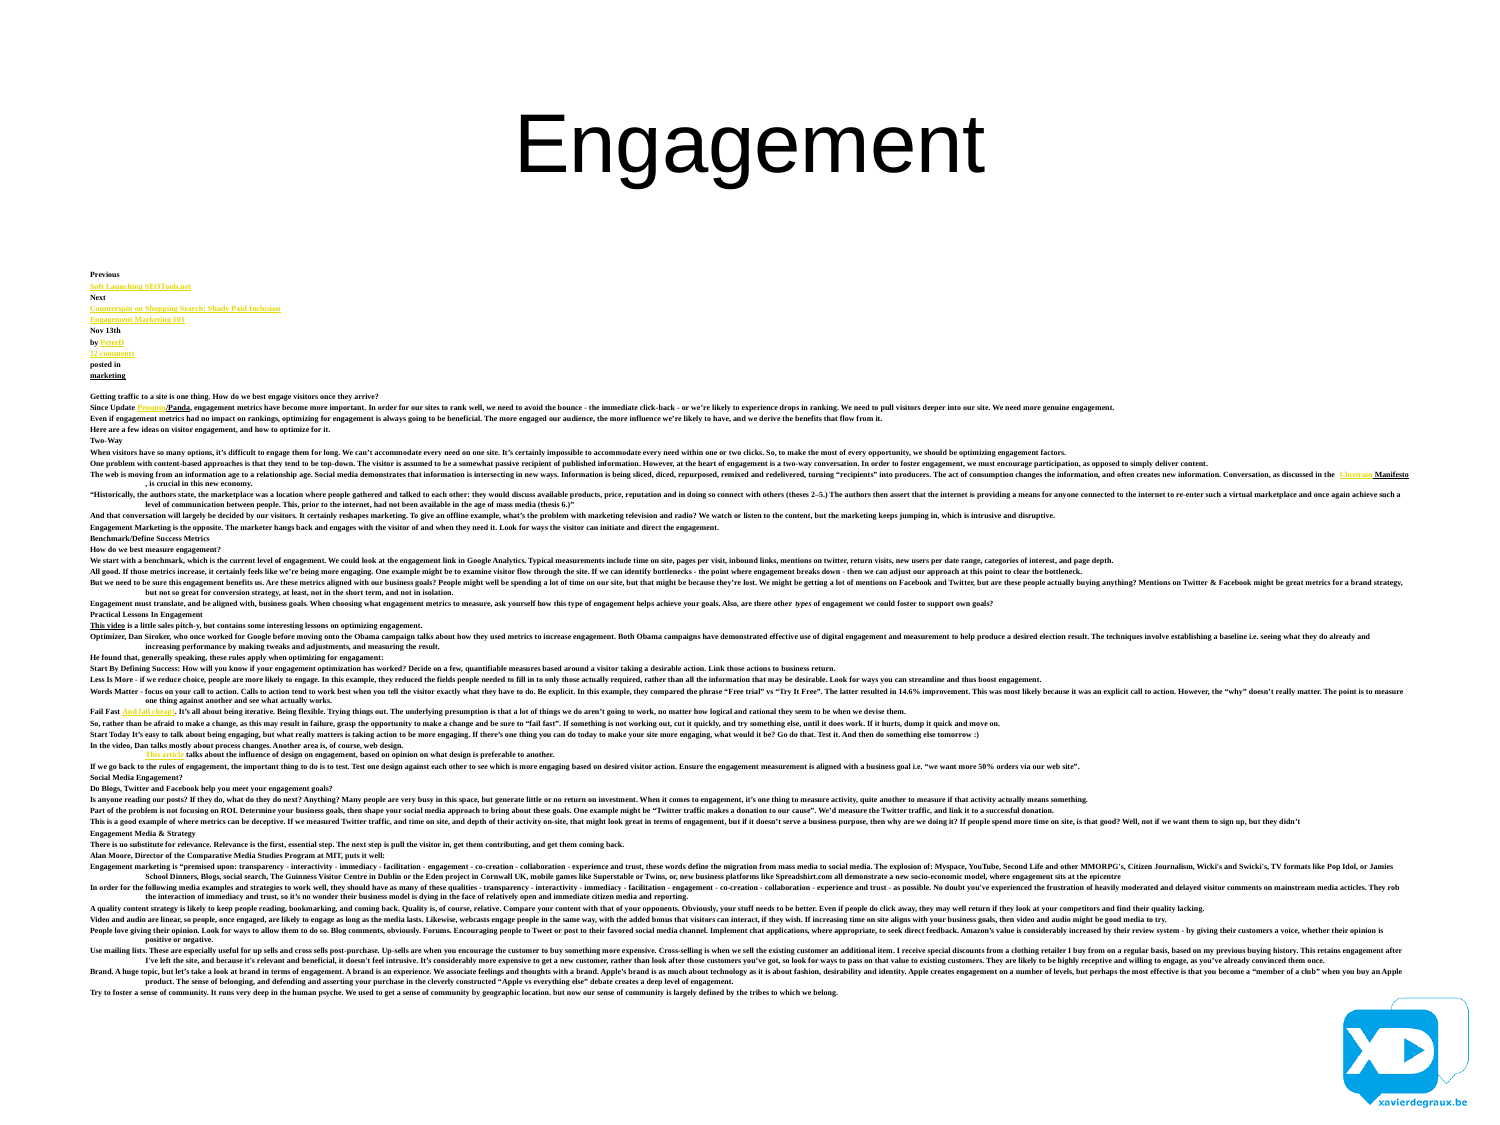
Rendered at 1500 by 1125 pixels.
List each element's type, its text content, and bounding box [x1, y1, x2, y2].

picture [1340, 987, 1478, 1125]
title Engagement [75, 45, 1425, 233]
list Previous Soft Launching SEOTools.net Next Counterspin on Shopping Search: Shady Paid Inclusion Engagement Marketing 101 Nov 13th by PeterD 12 comments posted in marketing Getting traffic to a site is one thing. How do we best engage visitors once they arrive? Since Update Penquin/Panda, engagement metrics have become more important. In order for our sites to rank well, we need to avoid the bounce - the immediate click-back - or we’re likely to experience drops in ranking. We need to pull visitors deeper into our site. We need more genuine engagement. Even if engagement metrics had no impact on rankings, optimizing for engagement is always going to be beneficial. The more engaged our audience, the more influence we’re likely to have, and we derive the benefits that flow from it. Here are a few ideas on visitor engagement, and how to optimize for it. Two-Way When visitors have so many options, it’s difficult to engage them for long. We can’t accommodate every need on one site. It’s certainly impossible to accommodate every need within one or two clicks. So, to make the most of every opportunity, we should be optimizing engagement factors. One problem with content-based approaches is that they tend to be top-down. The visitor is assumed to be a somewhat passive recipient of published information. However, at the heart of engagement is a two-way conversation. In order to foster engagement, we must encourage participation, as opposed to simply deliver content. The web is moving from an information age to a relationship age. Social media demonstrates that information is intersecting in new ways. Information is being sliced, diced, repurposed, remixed and redelivered, turning “recipients” into producers. The act of consumption changes the information, and often creates new information. Conversation, as discussed in the Cluetrain Manifesto, is crucial in this new economy. “Historically, the authors state, the marketplace was a location where people gathered and talked to each other: they would discuss available products, price, reputation and in doing so connect with others (theses 2–5.) The authors then assert that the internet is providing a means for anyone connected to the internet to re-enter such a virtual marketplace and once again achieve such a level of communication between people. This, prior to the internet, had not been available in the age of mass media (thesis 6.)” And that conversation will largely be decided by our visitors. It certainly reshapes marketing. To give an offline example, what’s the problem with marketing television and radio? We watch or listen to the content, but the marketing keeps jumping in, which is intrusive and disruptive. Engagement Marketing is the opposite. The marketer hangs back and engages with the visitor of and when they need it. Look for ways the visitor can initiate and direct the engagement. Benchmark/Define Success Metrics How do we best measure engagement? We start with a benchmark, which is the current level of engagement. We could look at the engagement link in Google Analytics. Typical measurements include time on site, pages per visit, inbound links, mentions on twitter, return visits, new users per date range, categories of interest, and page depth. All good. If those metrics increase, it certainly feels like we’re being more engaging. One example might be to examine visitor flow through the site. If we can identify bottlenecks - the point where engagement breaks down - then we can adjust our approach at this point to clear the bottleneck. But we need to be sure this engagement benefits us. Are these metrics aligned with our business goals? People might well be spending a lot of time on our site, but that might be because they’re lost. We might be getting a lot of mentions on Facebook and Twitter, but are these people actually buying anything? Mentions on Twitter & Facebook might be great metrics for a brand strategy, but not so great for conversion strategy, at least, not in the short term, and not in isolation. Engagement must translate, and be aligned with, business goals. When choosing what engagement metrics to measure, ask yourself how this type of engagement helps achieve your goals. Also, are there other types of engagement we could foster to support own goals? Practical Lessons In Engagement This video is a little sales pitch-y, but contains some interesting lessons on optimizing engagement. Optimizer, Dan Siroker, who once worked for Google before moving onto the Obama campaign talks about how they used metrics to increase engagement. Both Obama campaigns have demonstrated effective use of digital engagement and measurement to help produce a desired election result. The techniques involve establishing a baseline i.e. seeing what they do already and increasing performance by making tweaks and adjustments, and measuring the result. He found that, generally speaking, these rules apply when optimizing for engagament: Start By Defining Success: How will you know if your engagement optimization has worked? Decide on a few, quantifiable measures based around a visitor taking a desirable action. Link those actions to business return. Less Is More - if we reduce choice, people are more likely to engage. In this example, they reduced the fields people needed to fill in to only those actually required, rather than all the information that may be desirable. Look for ways you can streamline and thus boost engagement. Words Matter - focus on your call to action. Calls to action tend to work best when you tell the visitor exactly what they have to do. Be explicit. In this example, they compared the phrase “Free trial” vs “Try It Free”. The latter resulted in 14.6% improvement. This was most likely because it was an explicit call to action. However, the “why” doesn’t really matter. The point is to measure one thing against another and see what actually works. Fail Fast And fail cheap!. It’s all about being iterative. Being flexible. Trying things out. The underlying presumption is that a lot of things we do aren’t going to work, no matter how logical and rational they seem to be when we devise them. So, rather than be afraid to make a change, as this may result in failure, grasp the opportunity to make a change and be sure to “fail fast”. If something is not working out, cut it quickly, and try something else, until it does work. If it hurts, dump it quick and move on. Start Today It’s easy to talk about being engaging, but what really matters is taking action to be more engaging. If there’s one thing you can do today to make your site more engaging, what would it be? Go do that. Test it. And then do something else tomorrow :) In the video, Dan talks mostly about process changes. Another area is, of course, web design. This article talks about the influence of design on engagement, based on opinion on what design is preferable to another. If we go back to the rules of engagement, the important thing to do is to test. Test one design against each other to see which is more engaging based on desired visitor action. Ensure the engagement measurement is aligned with a business goal i.e. “we want more 50% orders via our web site”. Social Media Engagement? Do Blogs, Twitter and Facebook help you meet your engagement goals? Is anyone reading our posts? If they do, what do they do next? Anything? Many people are very busy in this space, but generate little or no return on investment. When it comes to engagement, it’s one thing to measure activity, quite another to measure if that activity actually means something. Part of the problem is not focusing on ROI. Determine your business goals, then shape your social media approach to bring about these goals. One example might be “Twitter traffic makes a donation to our cause”. We’d measure the Twitter traffic, and link it to a successful donation. This is a good example of where metrics can be deceptive. If we measured Twitter traffic, and time on site, and depth of their activity on-site, that might look great in terms of engagement, but if it doesn’t serve a business purpose, then why are we doing it? If people spend more time on site, is that good? Well, not if we want them to sign up, but they didn’t Engagement Media & Strategy There is no substitute for relevance. Relevance is the first, essential step. The next step is pull the visitor in, get them contributing, and get them coming back. Alan Moore, Director of the Comparative Media Studies Program at MIT, puts it well: Engagement marketing is “premised upon: transparency - interactivity - immediacy - facilitation - engagement - co-creation - collaboration - experience and trust, these words define the migration from mass media to social media. The explosion of: Myspace, YouTube, Second Life and other MMORPG's, Citizen Journalism, Wicki's and Swicki's, TV formats like Pop Idol, or Jamies School Dinners, Blogs, social search, The Guinness Visitor Centre in Dublin or the Eden project in Cornwall UK, mobile games like Superstable or Twins, or, new business platforms like Spreadshirt.com all demonstrate a new socio-economic model, where engagement sits at the epicentre In order for the following media examples and strategies to work well, they should have as many of these qualities - transparency - interactivity - immediacy - facilitation - engagement - co-creation - collaboration - experience and trust - as possible. No doubt you've experienced the frustration of heavily moderated and delayed visitor comments on mainstream media acticles. They rob the interaction of immediacy and trust, so it’s no wonder their business model is dying in the face of relatively open and immediate citizen media and reporting. A quality content strategy is likely to keep people reading, bookmarking, and coming back. Quality is, of course, relative. Compare your content with that of your opponents. Obviously, your stuff needs to be better. Even if people do click away, they may well return if they look at your competitors and find their quality lacking. Video and audio are linear, so people, once engaged, are likely to engage as long as the media lasts. Likewise, webcasts engage people in the same way, with the added bonus that visitors can interact, if they wish. If increasing time on site aligns with your business goals, then video and audio might be good media to try. People love giving their opinion. Look for ways to allow them to do so. Blog comments, obviously. Forums. Encouraging people to Tweet or post to their favored social media channel. Implement chat applications, where appropriate, to seek direct feedback. Amazon’s value is considerably increased by their review system - by giving their customers a voice, whether their opinion is positive or negative. Use mailing lists. These are especially useful for up sells and cross sells post-purchase. Up-sells are when you encourage the customer to buy something more expensive. Cross-selling is when we sell the existing customer an additional item. I receive special discounts from a clothing retailer I buy from on a regular basis, based on my previous buying history. This retains engagement after I've left the site, and because it's relevant and beneficial, it doesn't feel intrusive. It’s considerably more expensive to get a new customer, rather than look after those customers you’ve got, so look for ways to pass on that value to existing customers. They are likely to be highly receptive and willing to engage, as you’ve already convinced them once. Brand. A huge topic, but let’s take a look at brand in terms of engagement. A brand is an experience. We associate feelings and thoughts with a brand. Apple’s brand is as much about technology as it is about fashion, desirability and identity. Apple creates engagement on a number of levels, but perhaps the most effective is that you become a “member of a club” when you buy an Apple product. The sense of belonging, and defending and asserting your purchase in the cleverly constructed “Apple vs everything else” debate creates a deep level of engagement. Try to foster a sense of community. It runs very deep in the human psyche. We used to get a sense of community by geographic location. but now our sense of community is largely defined by the tribes to which we belong. [75, 262, 1425, 1005]
